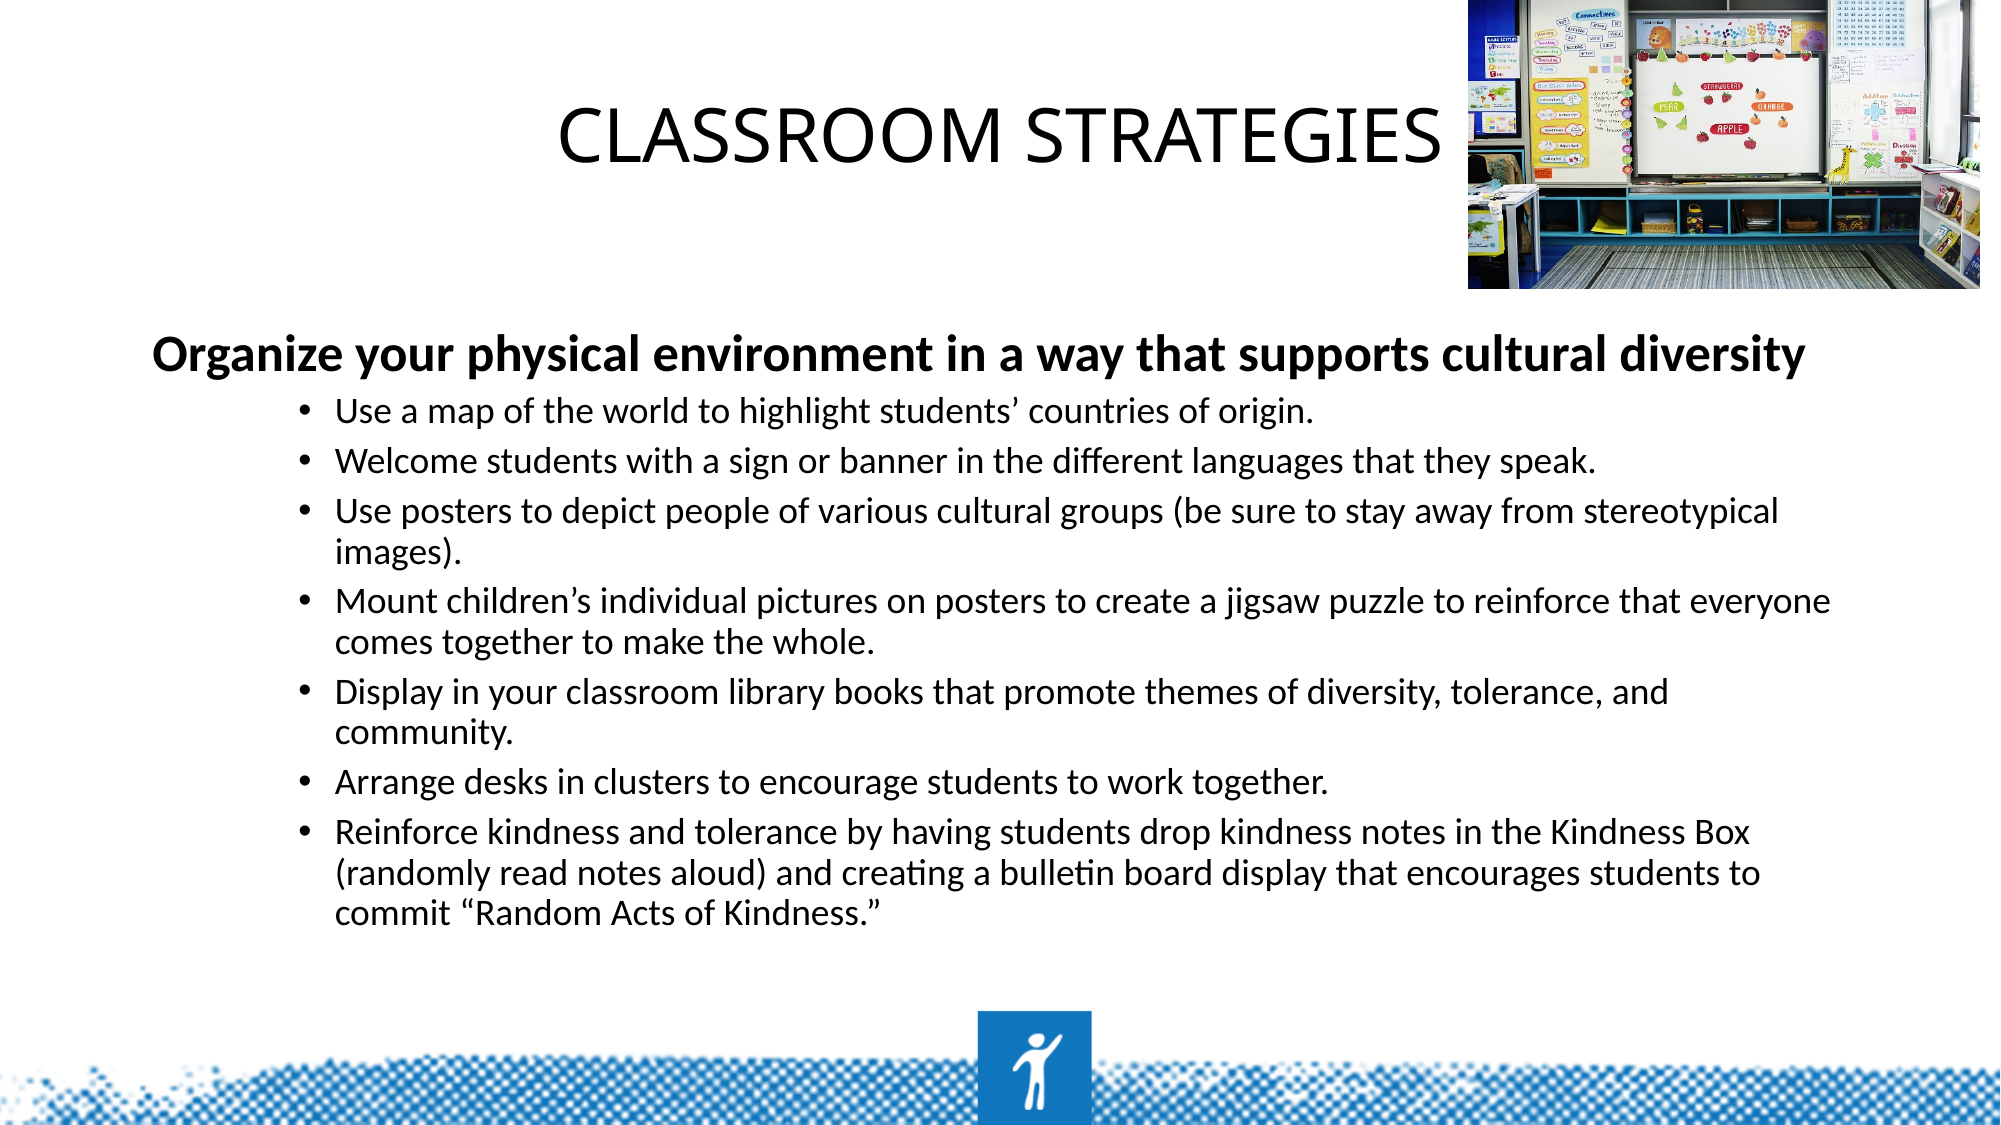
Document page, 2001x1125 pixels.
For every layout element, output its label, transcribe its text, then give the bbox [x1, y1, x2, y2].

list Organize your physical environment in a way that supports cultural diversity Use a map of the world to highlight students’ countries of origin. Welcome students with a sign or banner in the different languages that they speak. Use posters to depict people of various cultural groups (be sure to stay away from stereotypical images). Mount children’s individual pictures on posters to create a jigsaw puzzle to reinforce that everyone comes together to make the whole. Display in your classroom library books that promote themes of diversity, tolerance, and community. Arrange desks in clusters to encourage students to work together. Reinforce kindness and tolerance by having students drop kindness notes in the Kindness Box (randomly read notes aloud) and creating a bulletin board display that encourages students to commit “Random Acts of Kindness.” [137, 299, 1863, 995]
picture [0, 0, 2001, 1125]
title Classroom Strategies [137, 59, 1468, 278]
